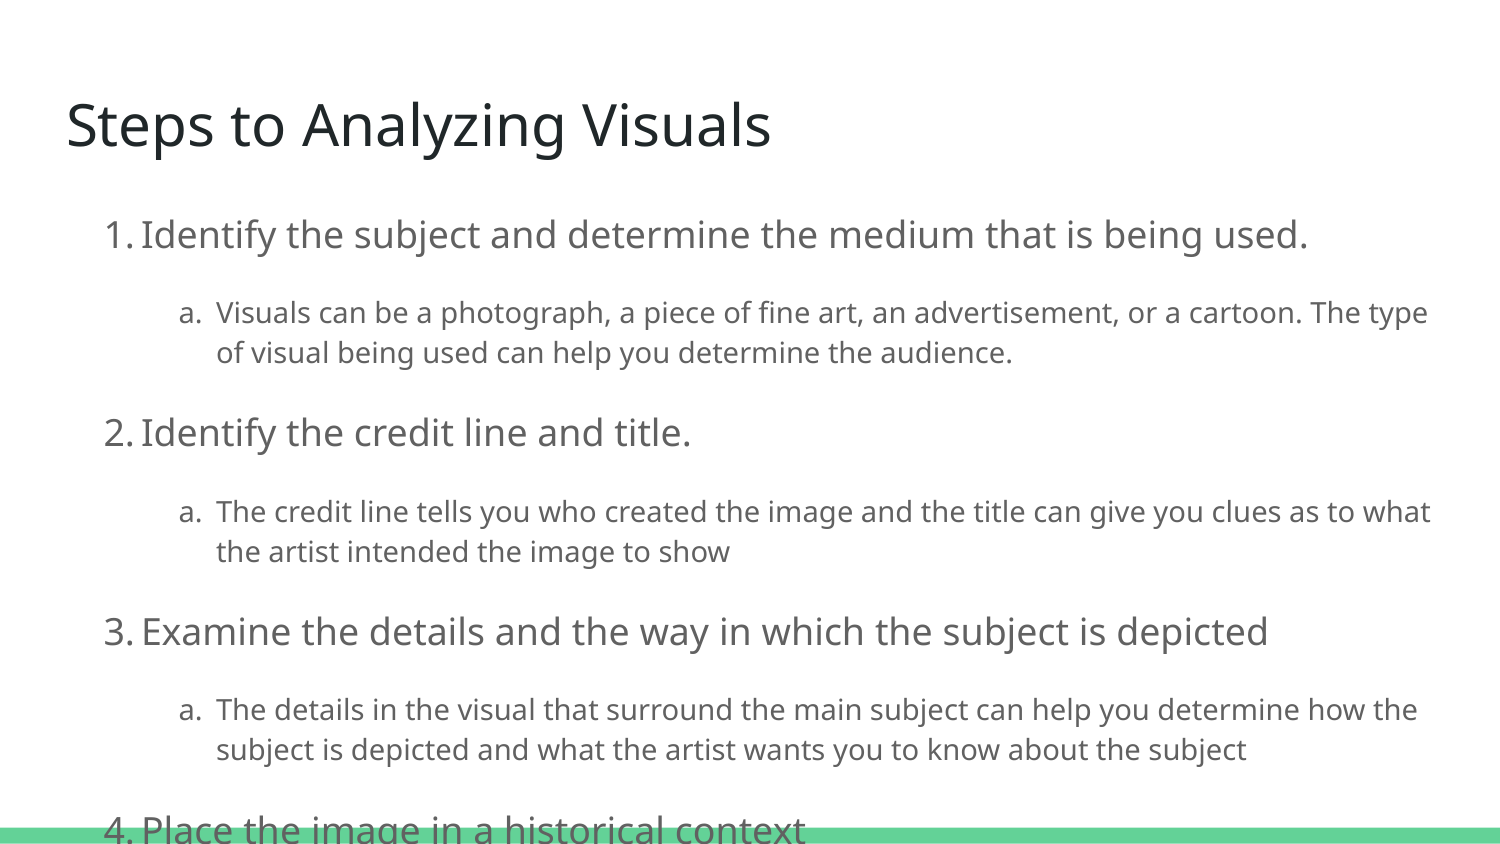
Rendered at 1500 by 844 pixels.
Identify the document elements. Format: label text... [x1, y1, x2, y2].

title Steps to Analyzing Visuals [51, 72, 1449, 167]
list Identify the subject and determine the medium that is being used. Visuals can be a photograph, a piece of fine art, an advertisement, or a cartoon. The type of visual being used can help you determine the audience. Identify the credit line and title. The credit line tells you who created the image and the title can give you clues as to what the artist intended the image to show Examine the details and the way in which the subject is depicted The details in the visual that surround the main subject can help you determine how the subject is depicted and what the artist wants you to know about the subject Place the image in a historical context The time frame in which the image was created gives you an idea of what the artist’s possible intentions were in creating the image. You can draw on your knowledge of that particular time period to help further your understanding of the image. [51, 189, 1449, 750]
